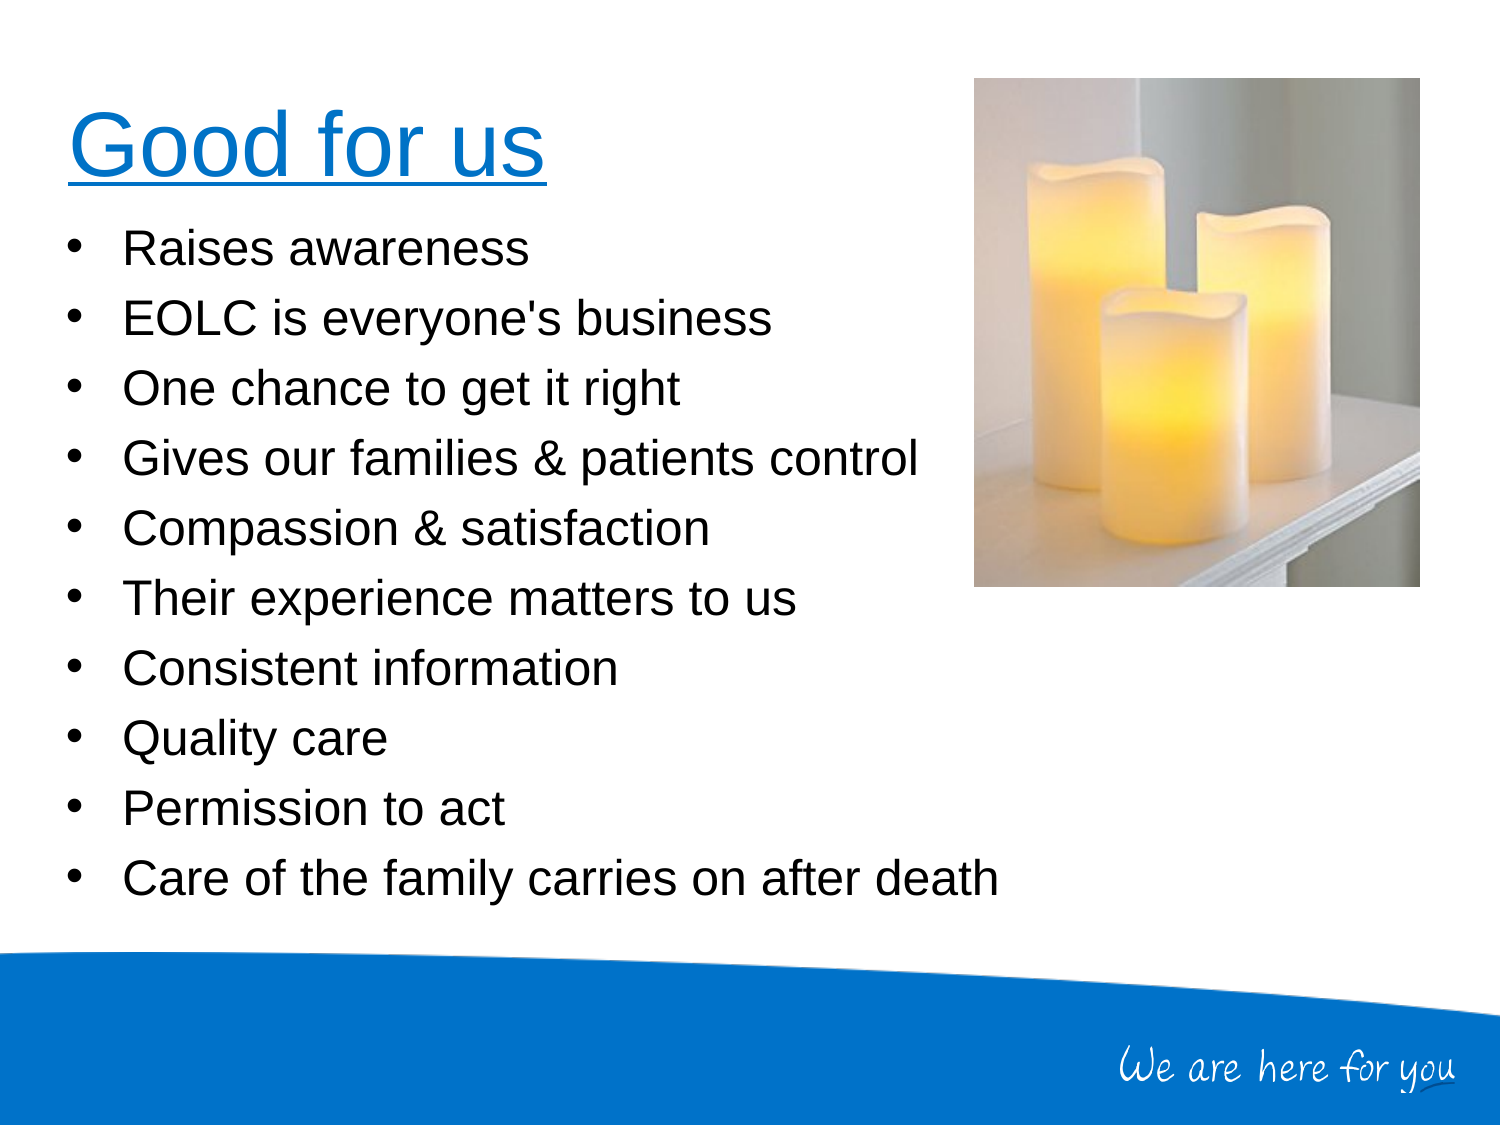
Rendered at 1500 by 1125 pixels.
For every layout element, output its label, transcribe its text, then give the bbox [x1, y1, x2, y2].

list Raises awareness EOLC is everyone's business One chance to get it right Gives our families & patients control Compassion & satisfaction Their experience matters to us Consistent information Quality care Permission to act Care of the family carries on after death [50, 208, 1449, 889]
picture [974, 77, 1420, 587]
title Good for us [53, 46, 1452, 234]
